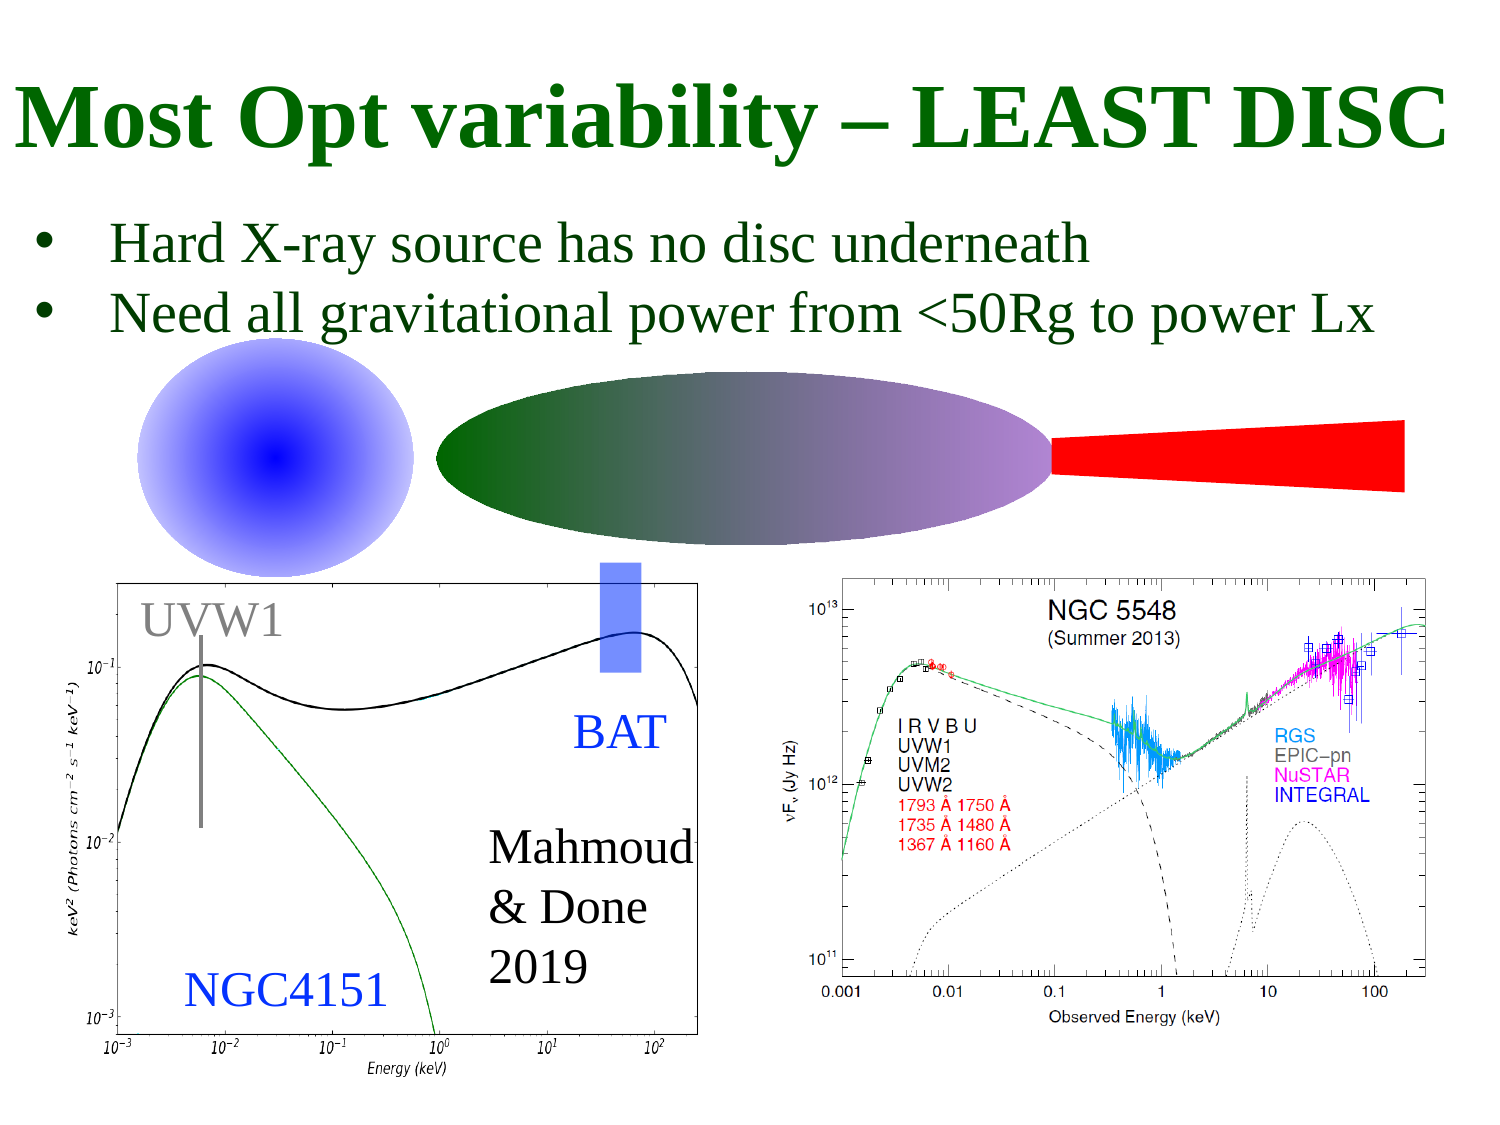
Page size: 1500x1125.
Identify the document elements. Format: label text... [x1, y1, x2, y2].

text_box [51, 562, 735, 1095]
text_box Hard X-ray source has no disc underneath Need all gravitational power from <50Rg to power Lx [19, 196, 1451, 352]
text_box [762, 562, 1448, 1032]
text_box [1051, 420, 1405, 493]
text_box Most Opt variability – LEAST DISC [0, 17, 1469, 205]
text_box [137, 338, 414, 560]
text_box [436, 371, 1051, 545]
